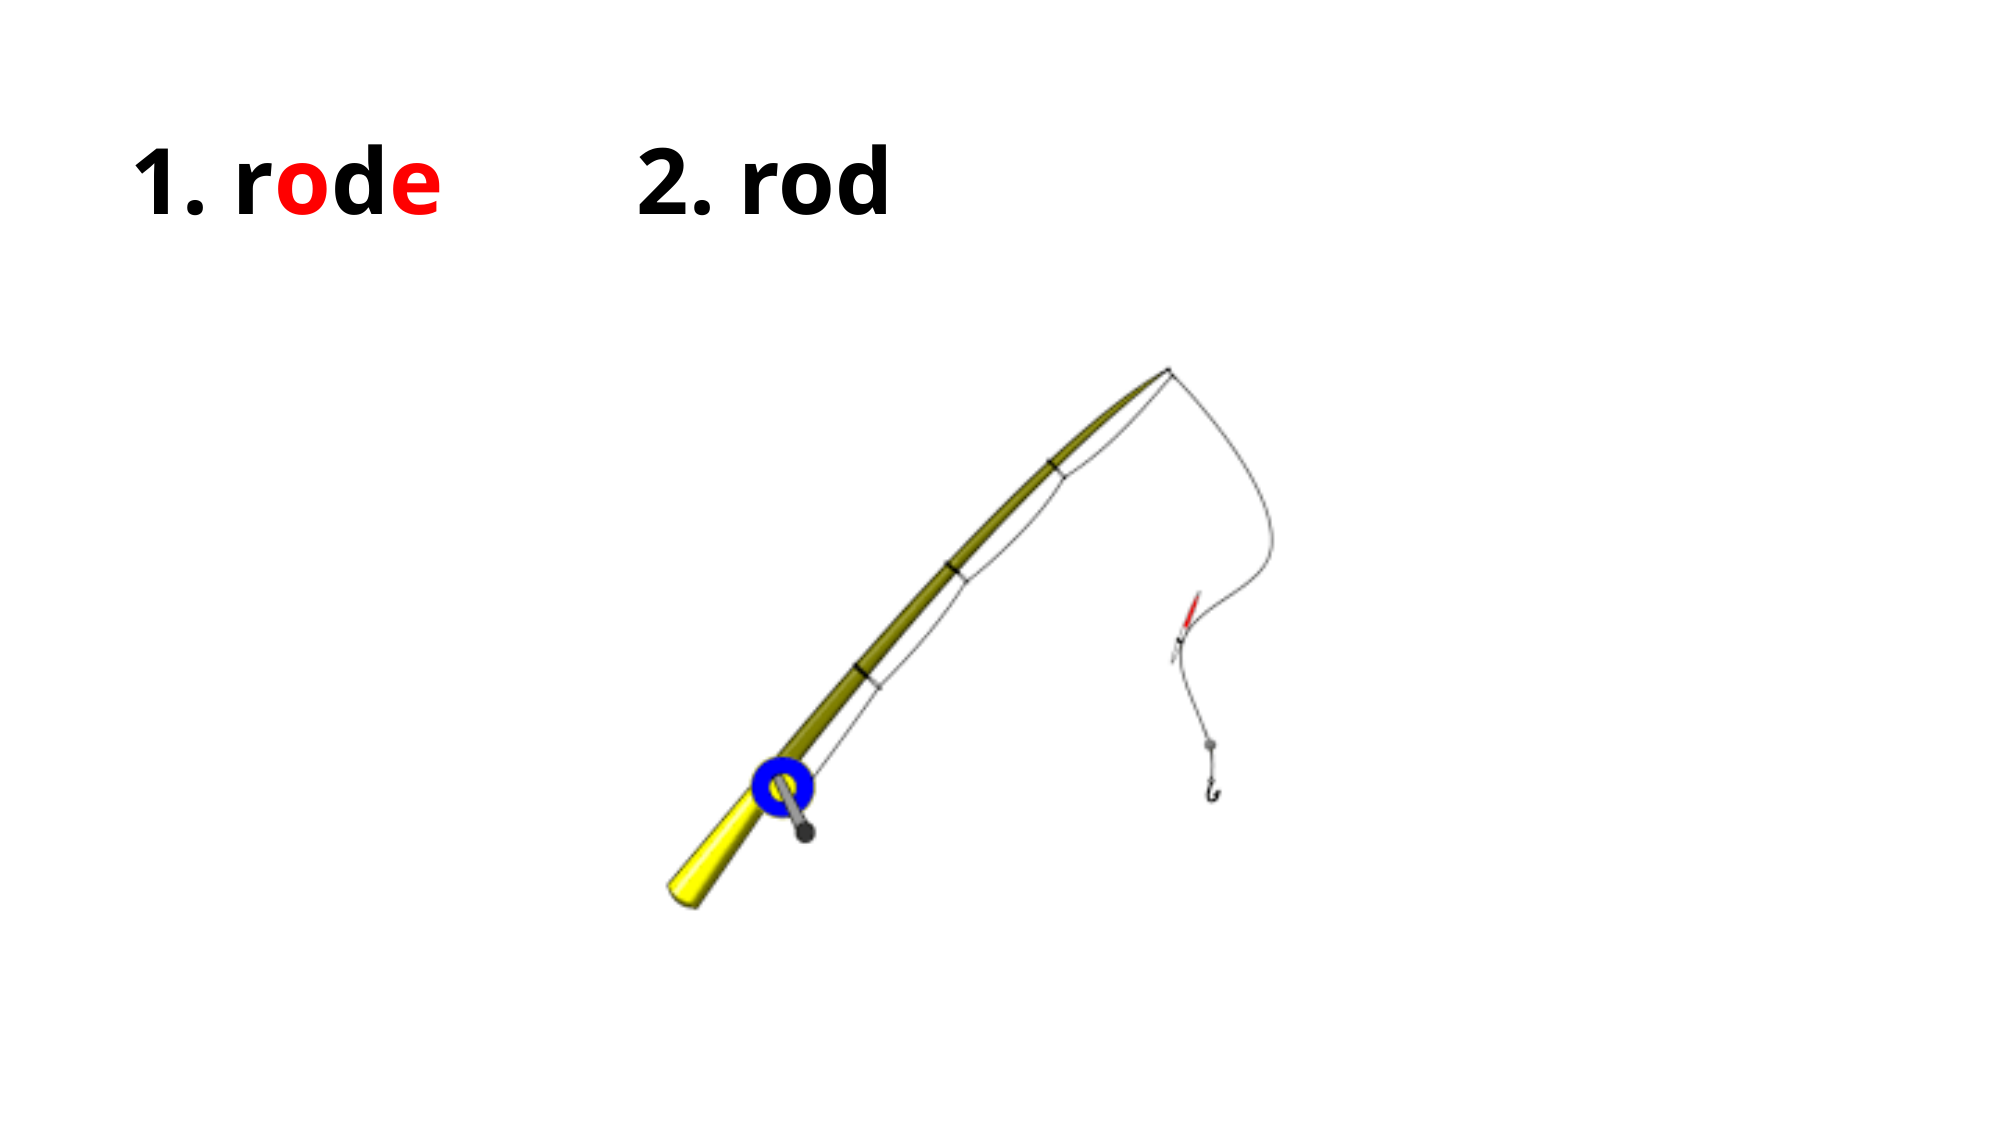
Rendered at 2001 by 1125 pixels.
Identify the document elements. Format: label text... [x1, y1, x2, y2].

text_box rode 2. rod [115, 60, 1954, 570]
picture [653, 350, 1297, 955]
